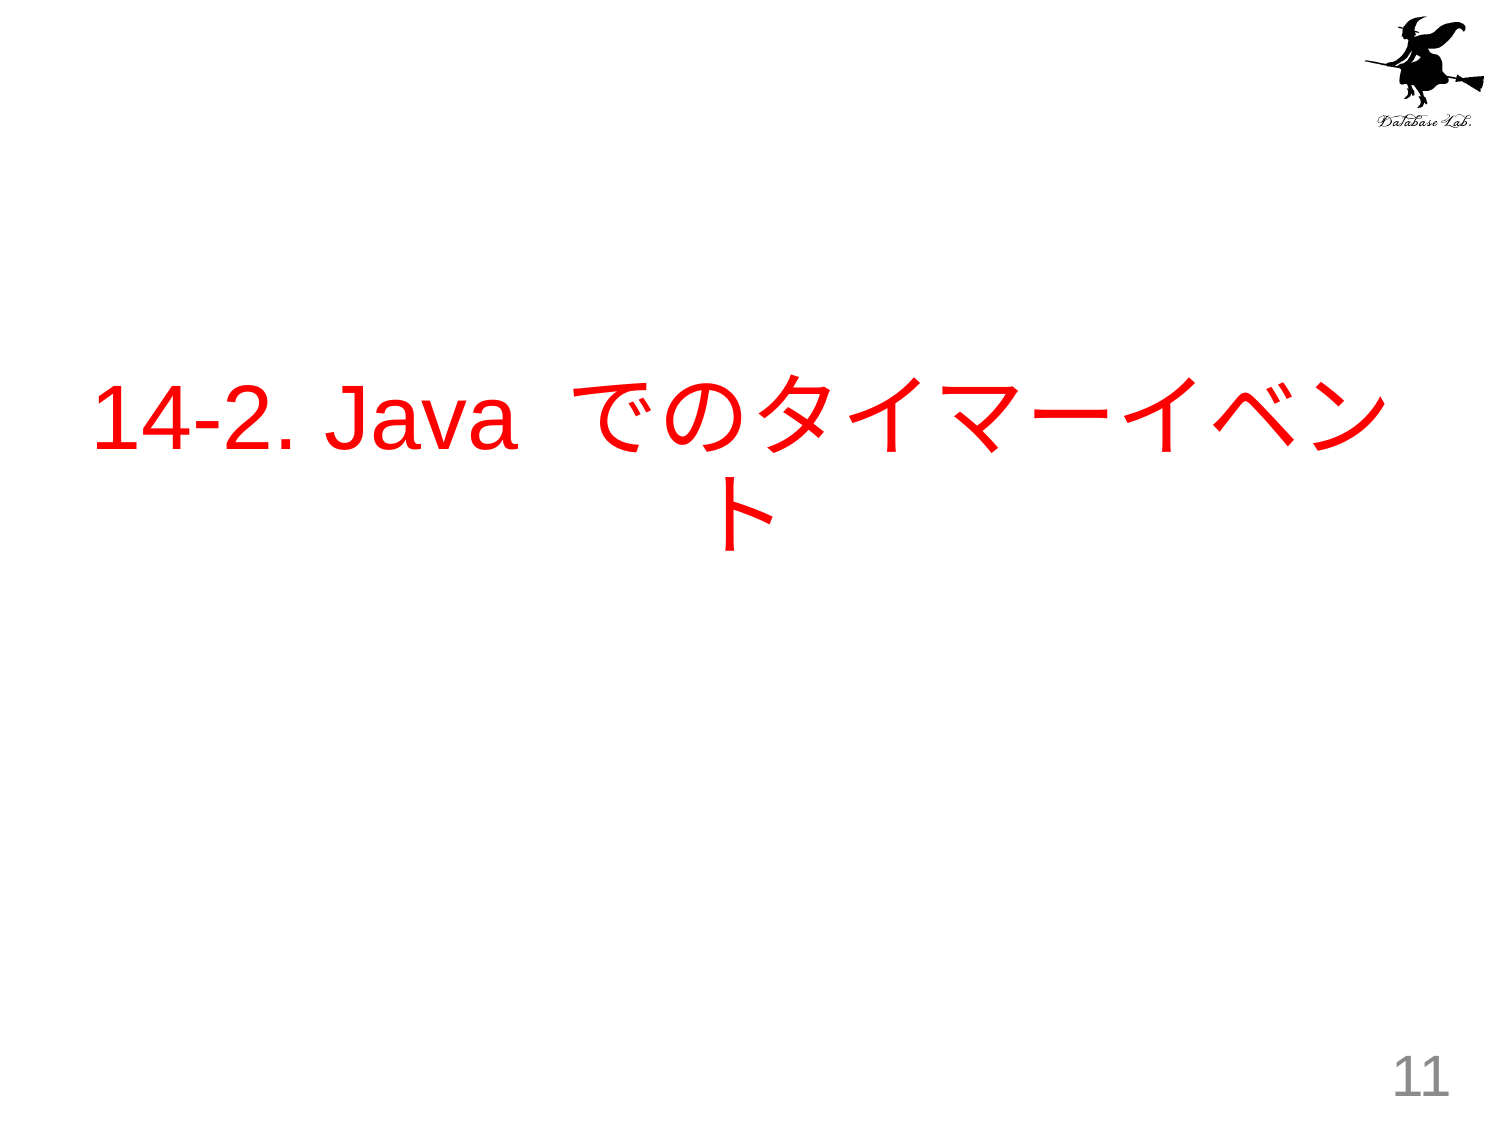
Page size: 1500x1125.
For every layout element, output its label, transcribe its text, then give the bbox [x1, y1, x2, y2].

picture [1362, 14, 1486, 130]
slide_number 11 [1129, 1042, 1467, 1103]
title 14-2. Java でのタイマーイベント [36, 184, 1447, 576]
